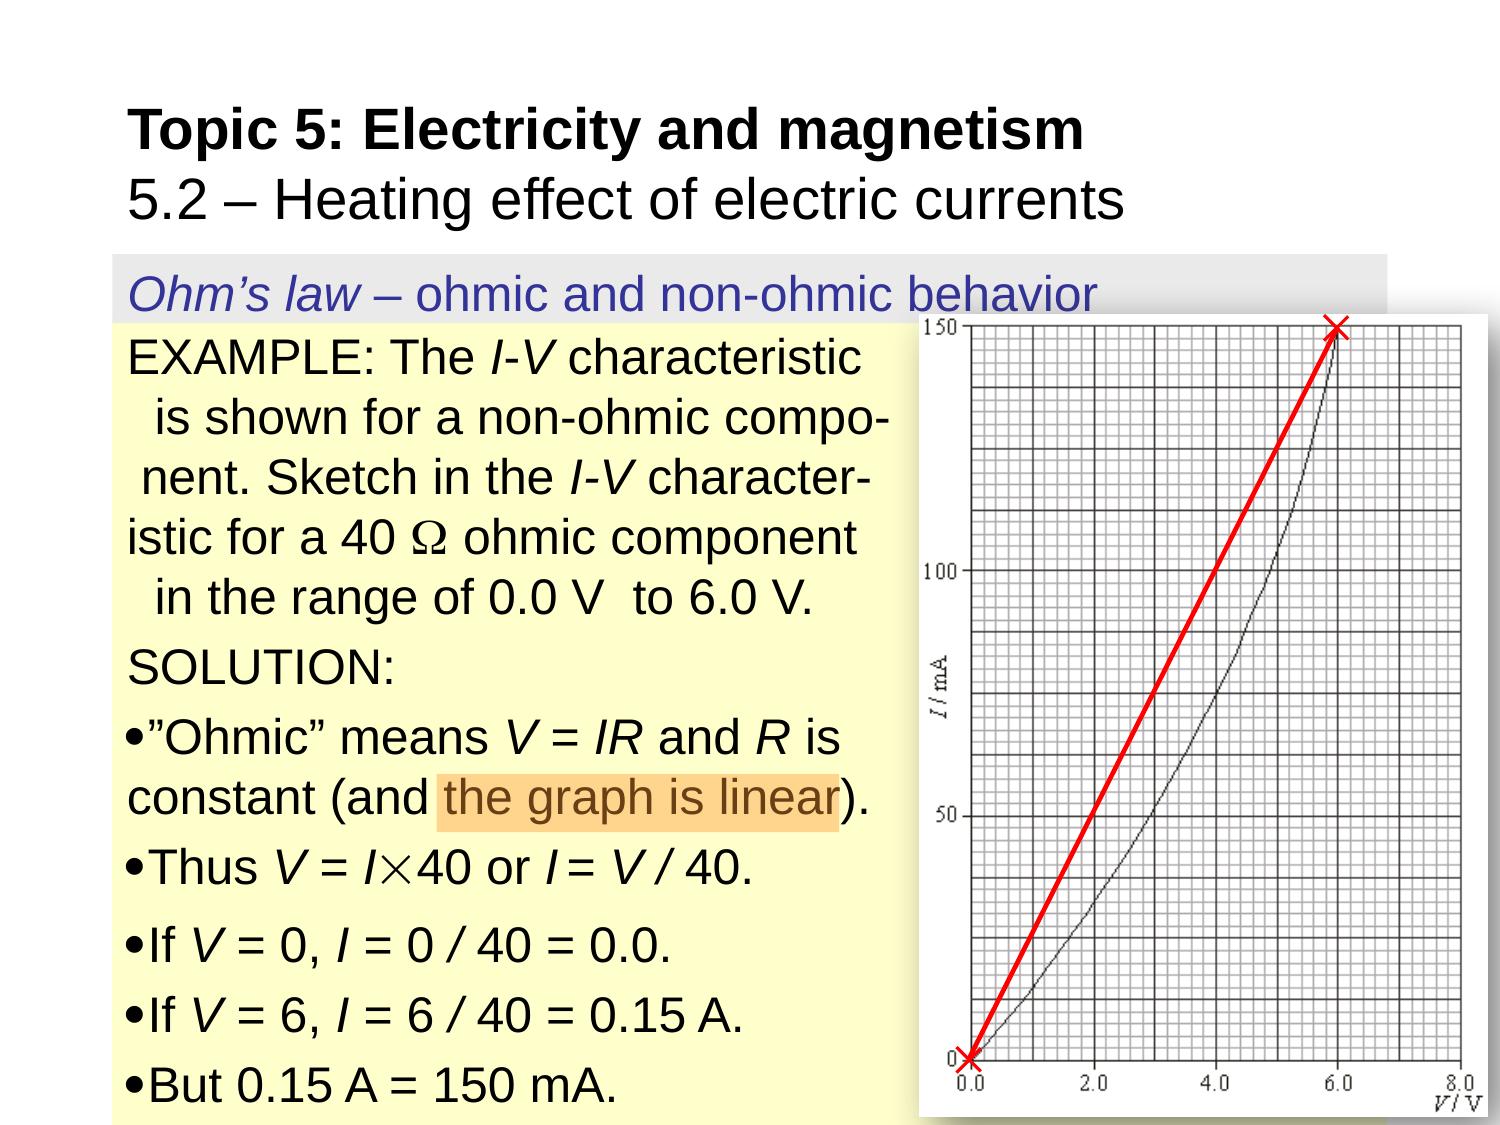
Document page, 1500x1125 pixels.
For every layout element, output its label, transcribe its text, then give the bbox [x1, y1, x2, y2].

text_box I1 [920, 305, 1388, 314]
picture [919, 314, 1488, 1118]
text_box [956, 1046, 981, 1073]
text_box Ohm’s law – ohmic and non-ohmic behavior [112, 254, 1388, 324]
text_box EXAMPLE: The I-V characteristic is shown for a non-ohmic compo- nent. Sketch in the I-V character- istic for a 40  ohmic component in the range of 0.0 V to 6.0 V. SOLUTION: ”Ohmic” means V = IR and R is constant (and the graph is linear). Thus V = I40 or I = V / 40. If V = 0, I = 0 / 40 = 0.0. If V = 6, I = 6 / 40 = 0.15 A. But 0.15 A = 150 mA. [112, 324, 910, 1125]
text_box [1323, 314, 1349, 341]
title Topic 5: Electricity and magnetism 5.2 – Heating effect of electric currents [112, 87, 1388, 235]
text_box [911, 324, 920, 1125]
text_box [436, 774, 840, 833]
